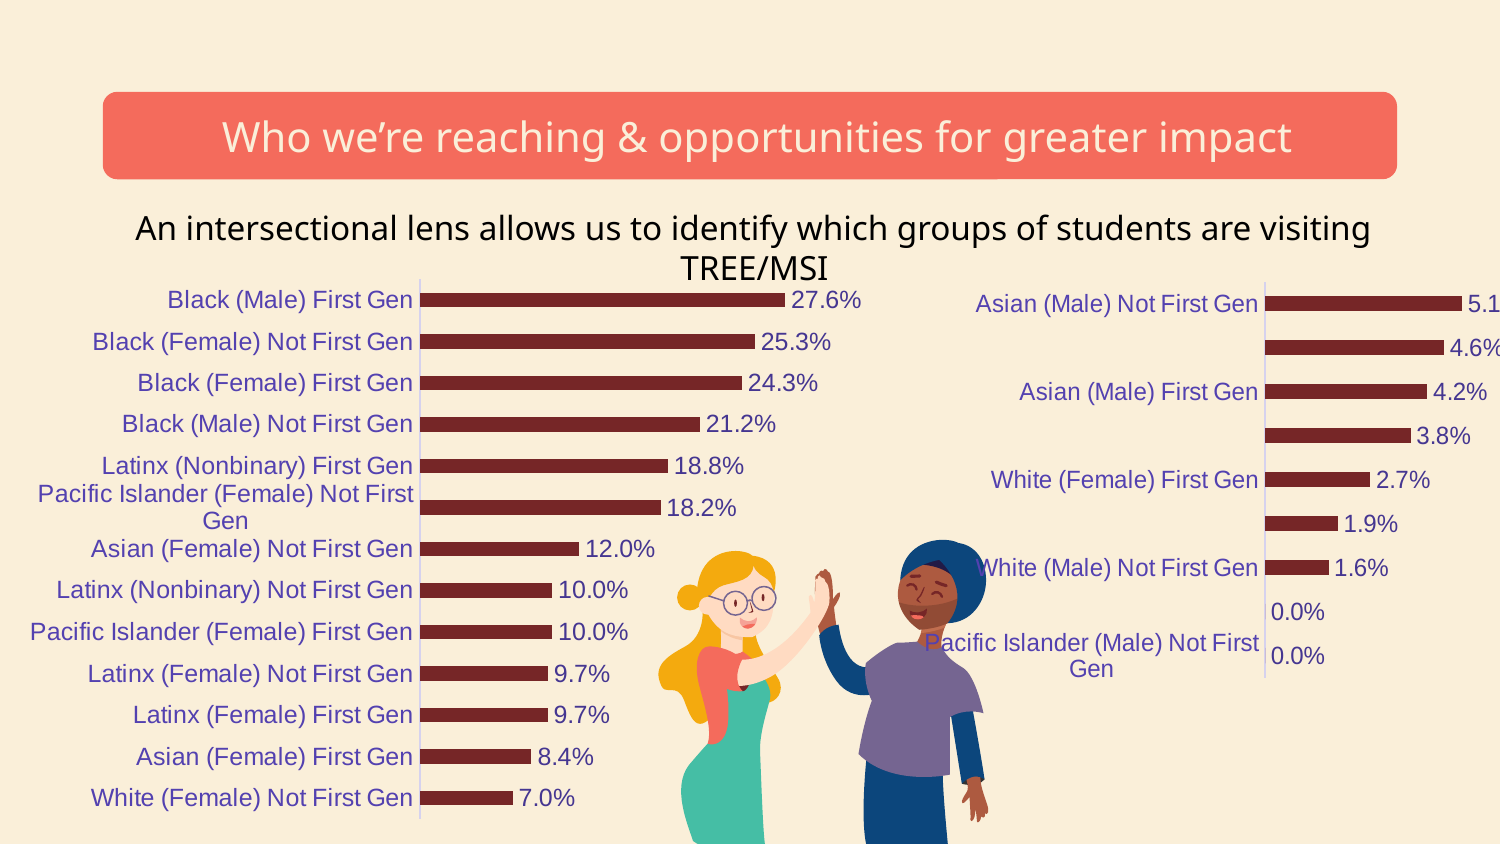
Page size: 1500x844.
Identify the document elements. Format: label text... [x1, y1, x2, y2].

chart [924, 264, 1500, 695]
text_box An intersectional lens allows us to identify which groups of students are visiting TREE/MSI [57, 200, 1452, 295]
title Who we’re reaching & opportunities for greater impact [94, 88, 1420, 183]
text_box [865, 539, 989, 844]
chart [0, 256, 862, 843]
